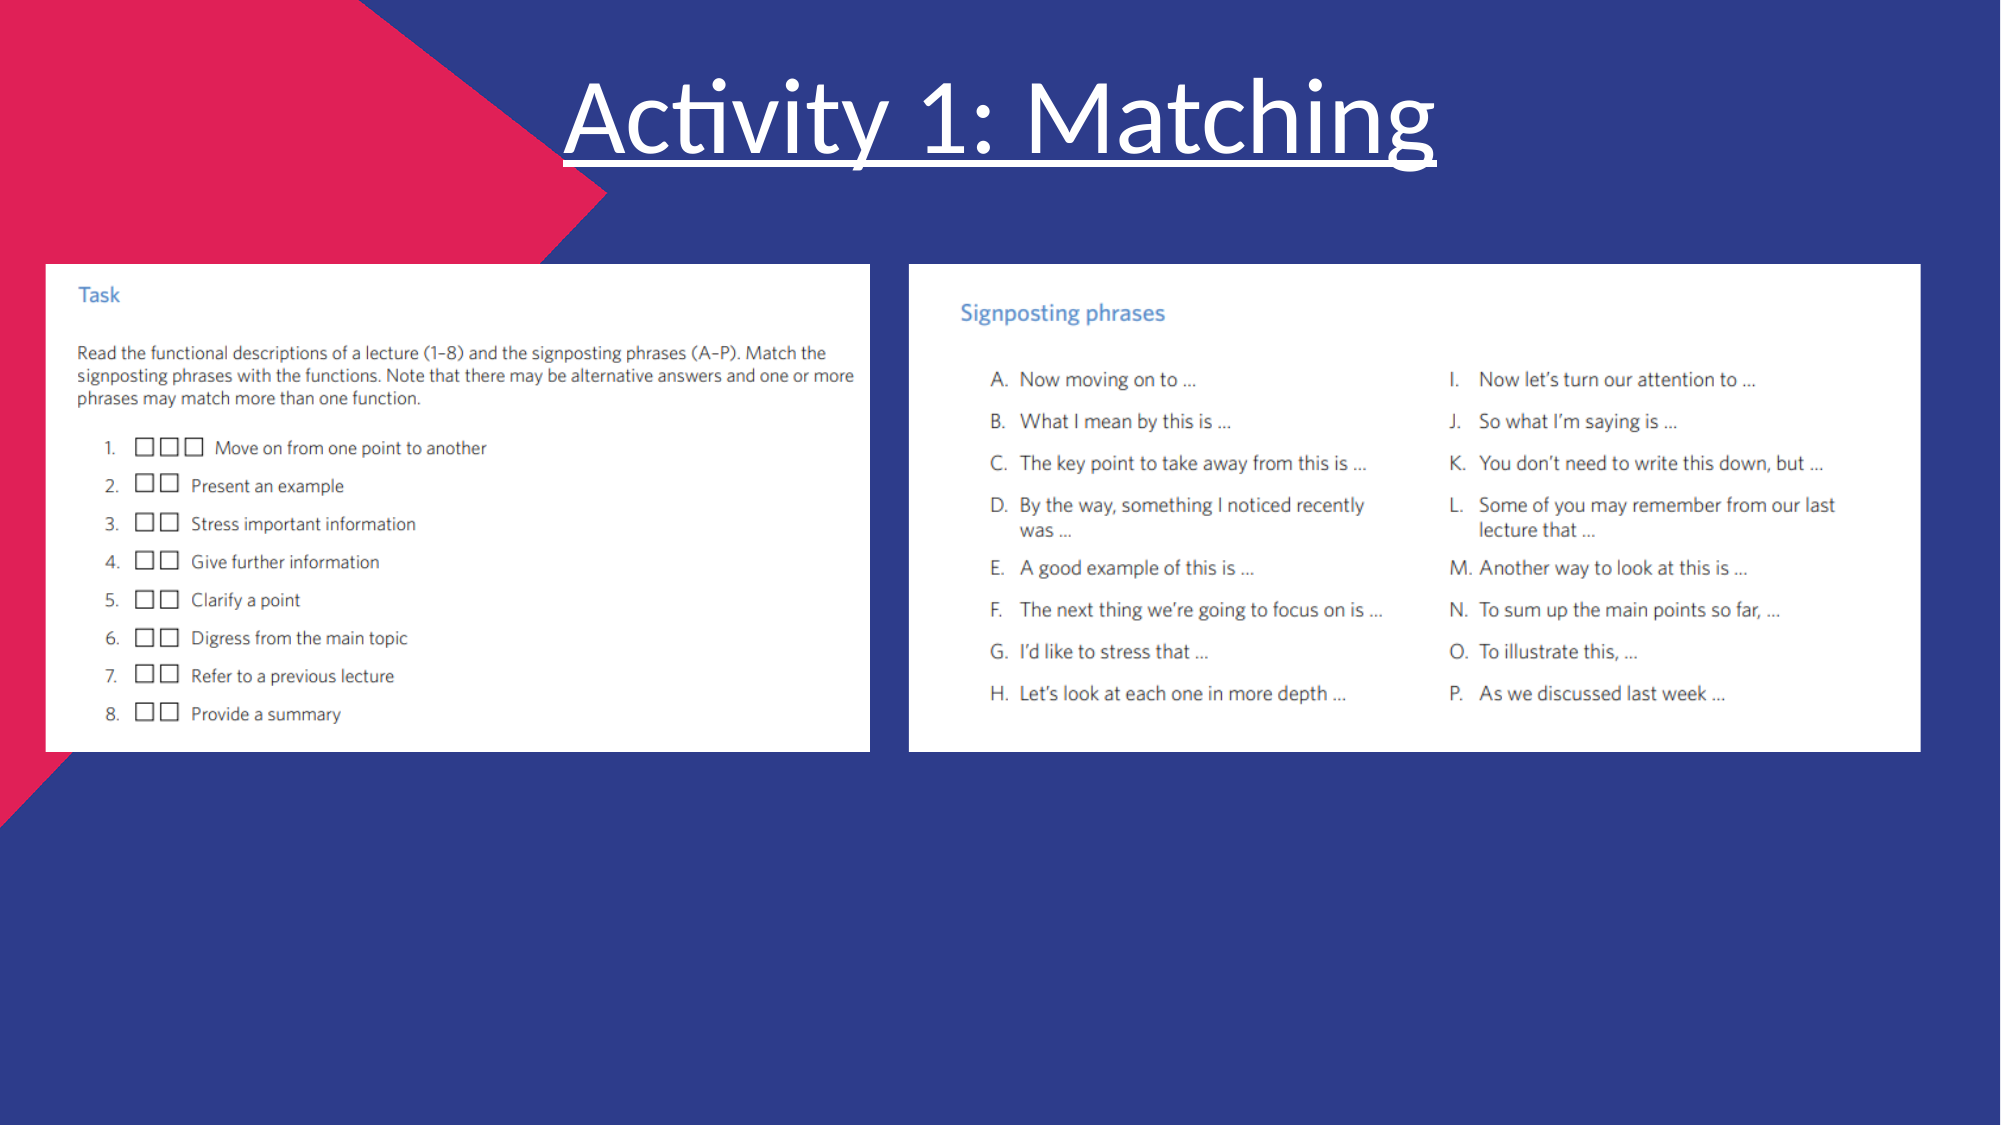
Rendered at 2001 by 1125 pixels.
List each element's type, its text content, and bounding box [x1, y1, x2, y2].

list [908, 264, 1921, 752]
title Activity 1: Matching [137, 59, 1863, 278]
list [45, 264, 870, 752]
picture [0, 0, 2001, 1125]
